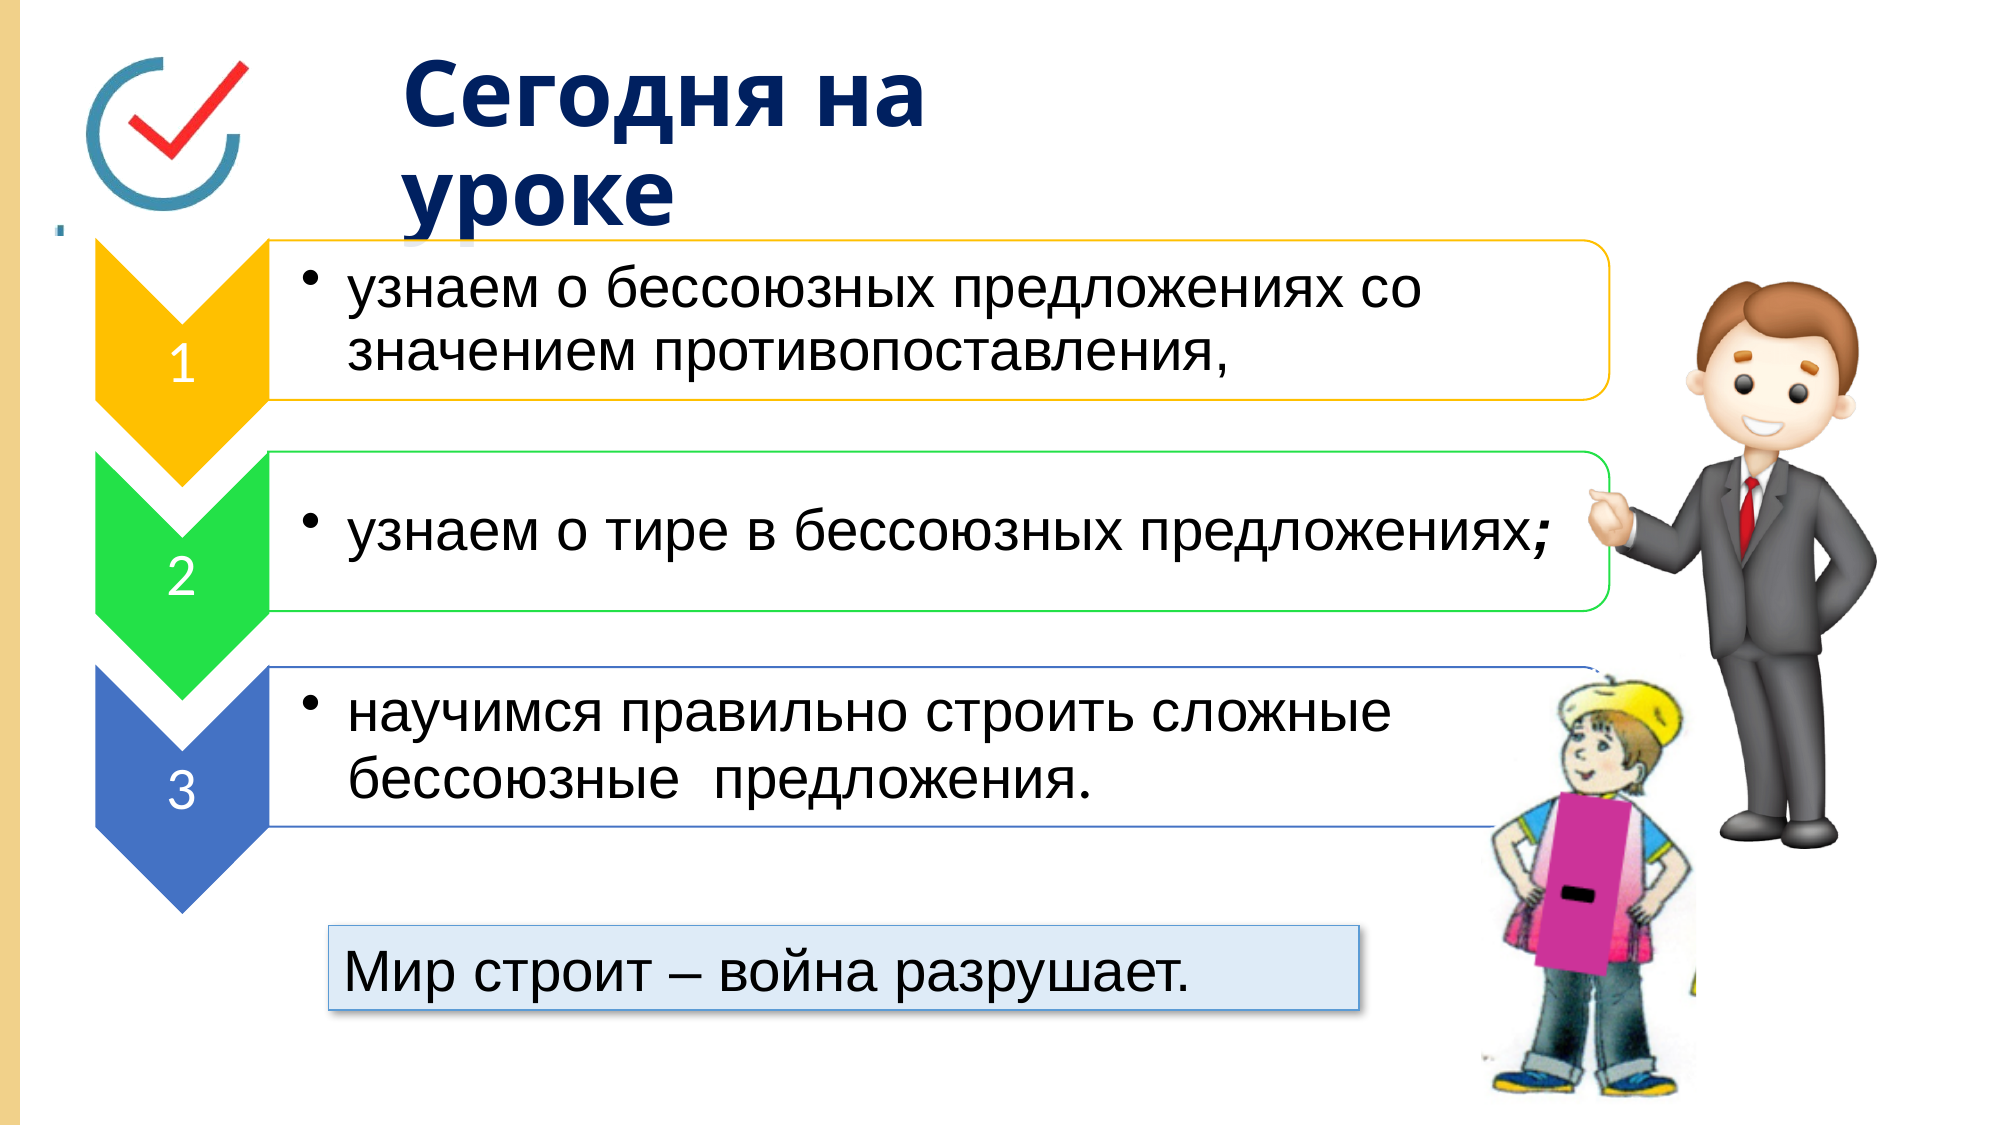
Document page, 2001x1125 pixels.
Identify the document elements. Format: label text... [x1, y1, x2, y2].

picture [1481, 281, 1877, 1125]
title Сегодня на уроке [386, 59, 1160, 234]
picture [39, 0, 297, 236]
text_box Мир строит – война разрушает. [328, 925, 1359, 1011]
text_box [96, 239, 1610, 913]
